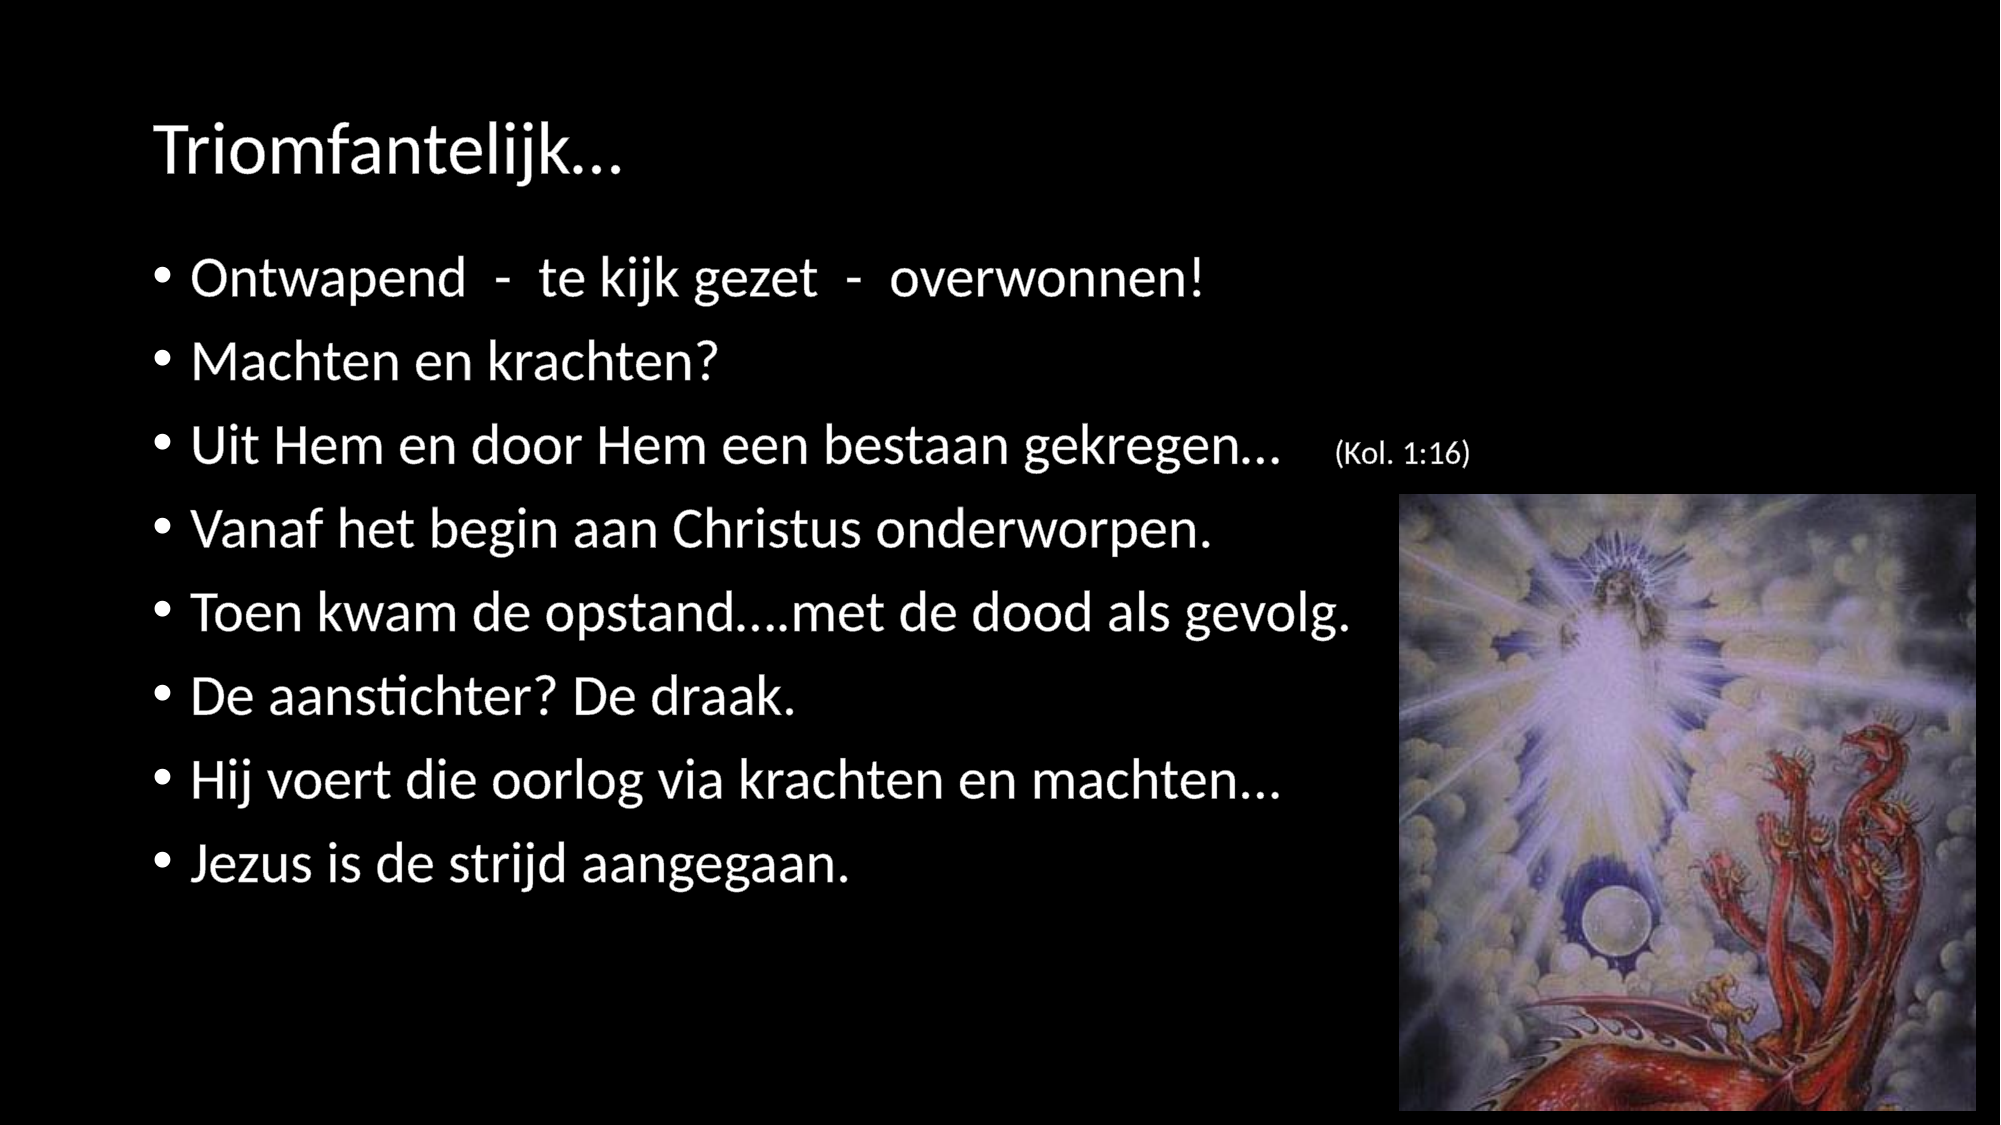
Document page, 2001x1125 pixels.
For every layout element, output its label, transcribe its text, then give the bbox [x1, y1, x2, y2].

list Ontwapend - te kijk gezet - overwonnen! Machten en krachten? Uit Hem en door Hem een bestaan gekregen… (Kol. 1:16) Vanaf het begin aan Christus onderworpen. Toen kwam de opstand….met de dood als gevolg. De aanstichter? De draak. Hij voert die oorlog via krachten en machten... Jezus is de strijd aangegaan. [137, 238, 1863, 1014]
title Triomfantelijk… [137, 59, 1863, 238]
picture [1399, 494, 1976, 1111]
